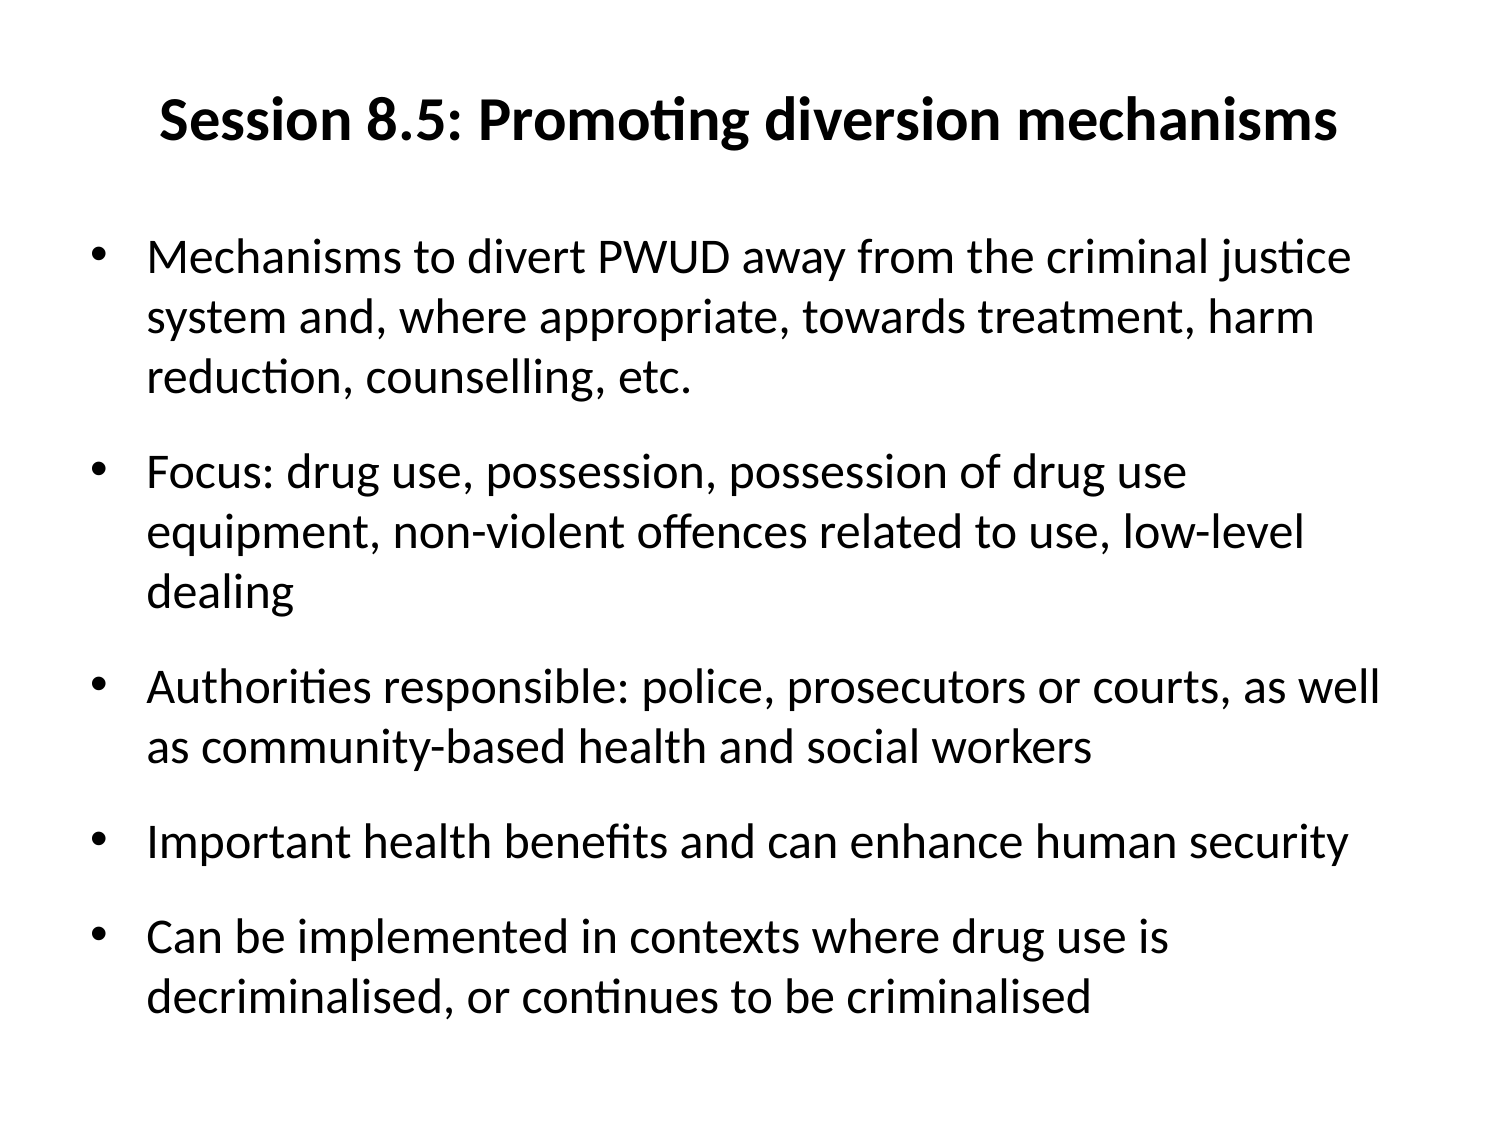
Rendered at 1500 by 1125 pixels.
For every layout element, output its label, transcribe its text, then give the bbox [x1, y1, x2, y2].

list Mechanisms to divert PWUD away from the criminal justice system and, where appropriate, towards treatment, harm reduction, counselling, etc. Focus: drug use, possession, possession of drug use equipment, non-violent offences related to use, low-level dealing Authorities responsible: police, prosecutors or courts, as well as community-based health and social workers Important health benefits and can enhance human security Can be implemented in contexts where drug use is decriminalised, or continues to be criminalised [75, 216, 1425, 1076]
title Session 8.5: Promoting diversion mechanisms [39, 45, 1460, 186]
